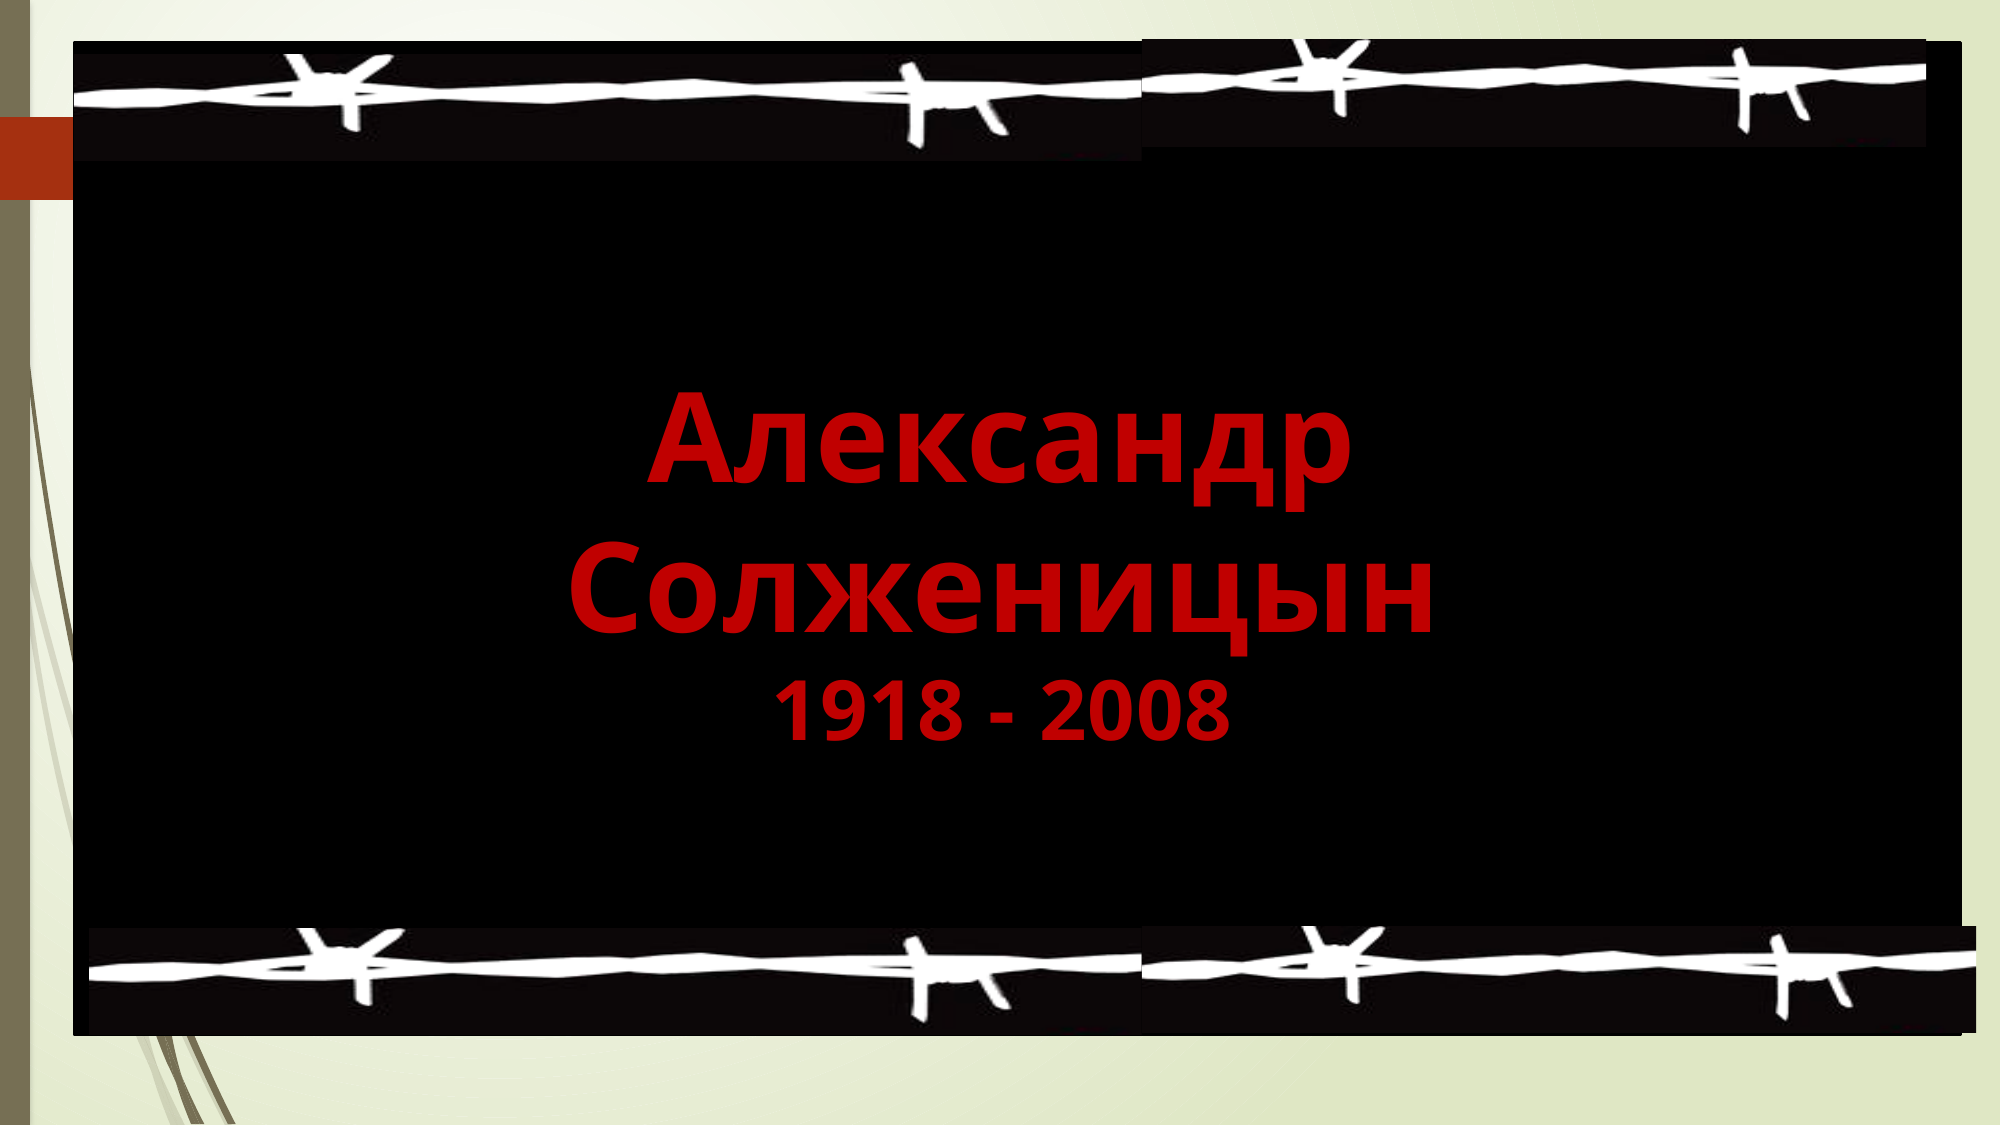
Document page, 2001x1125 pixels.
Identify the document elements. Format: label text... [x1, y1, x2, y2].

text_box Александр Солженицын 1918 - 2008 [304, 349, 1700, 765]
picture [88, 926, 1977, 1036]
text_box [73, 41, 1962, 1036]
picture [73, 39, 1927, 162]
